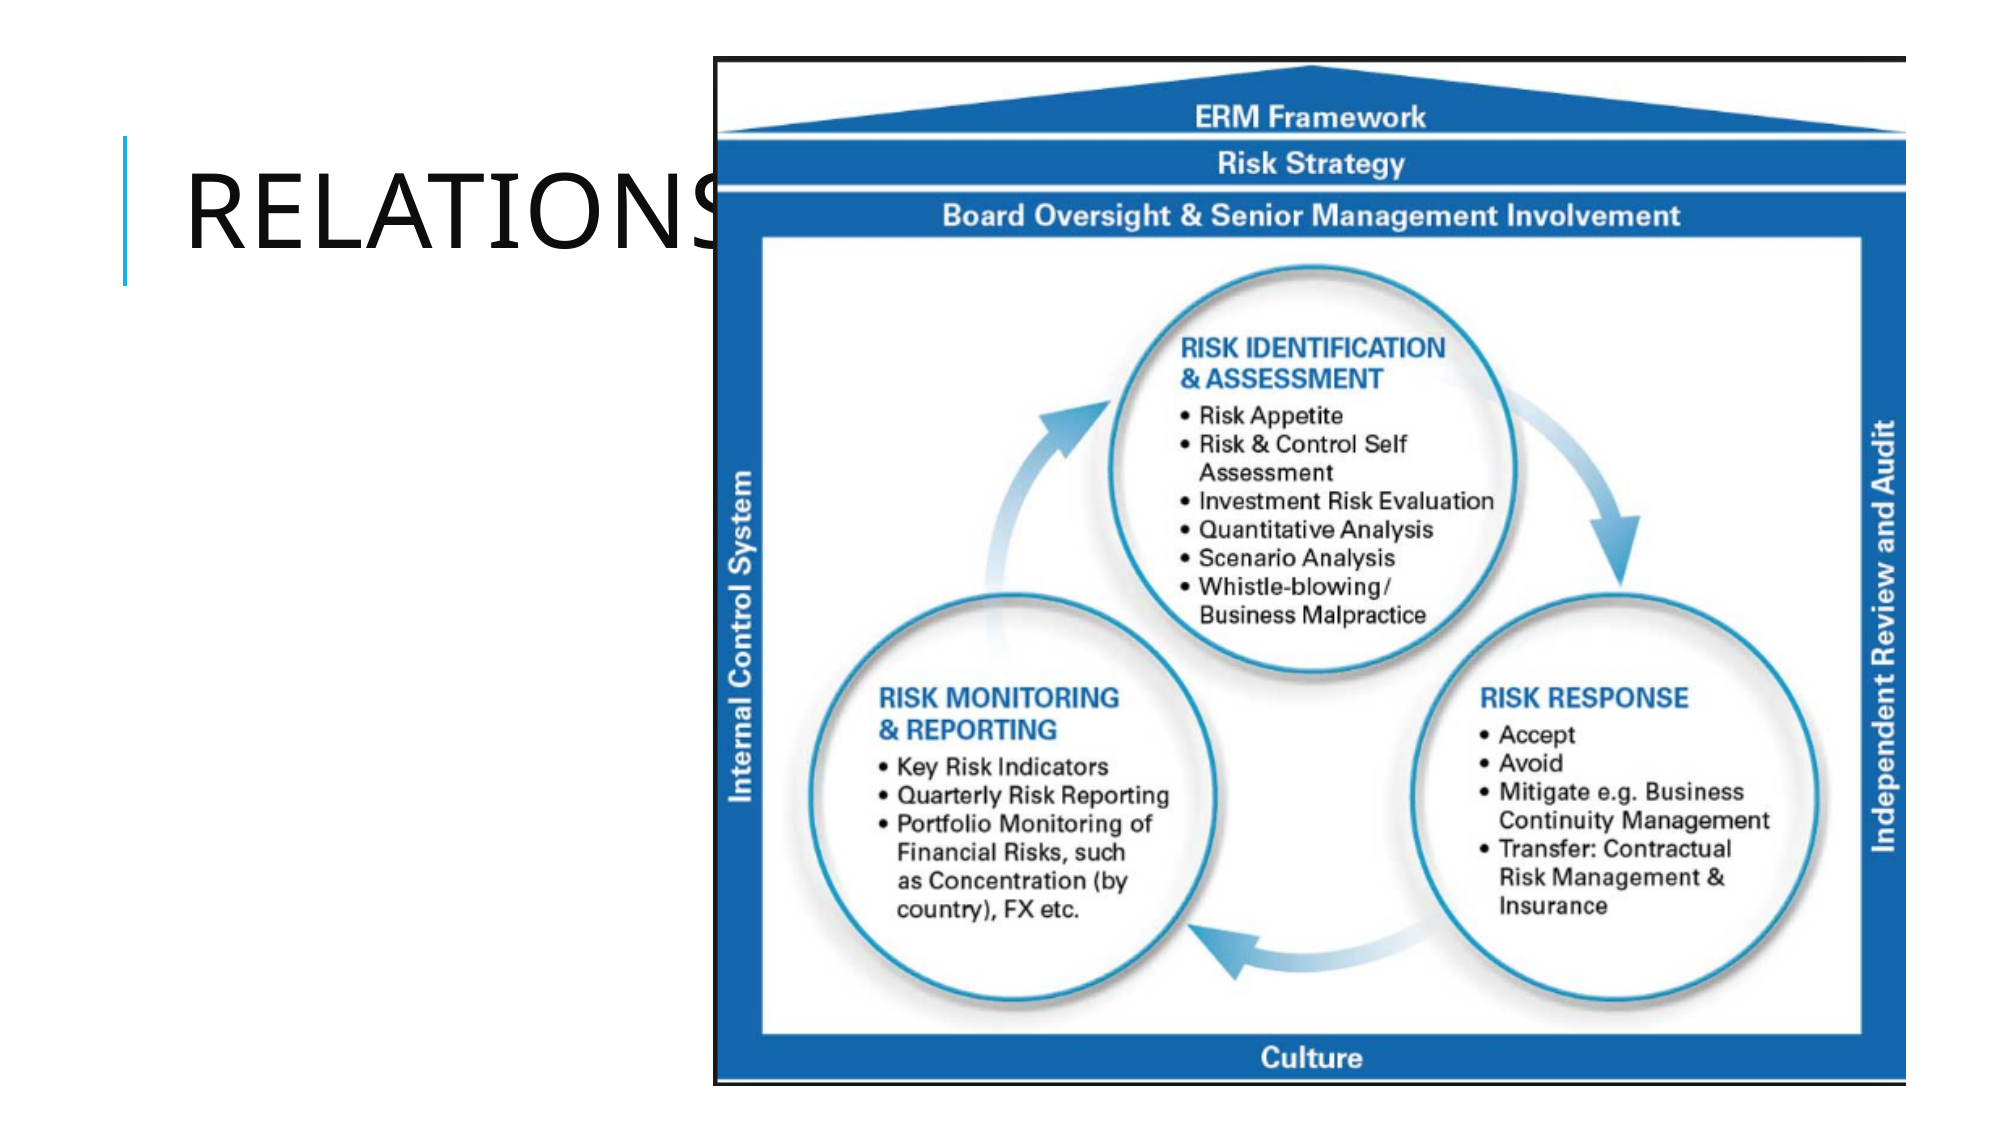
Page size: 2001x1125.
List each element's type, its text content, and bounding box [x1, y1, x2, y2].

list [713, 56, 1906, 1087]
title Relationships [168, 96, 706, 342]
